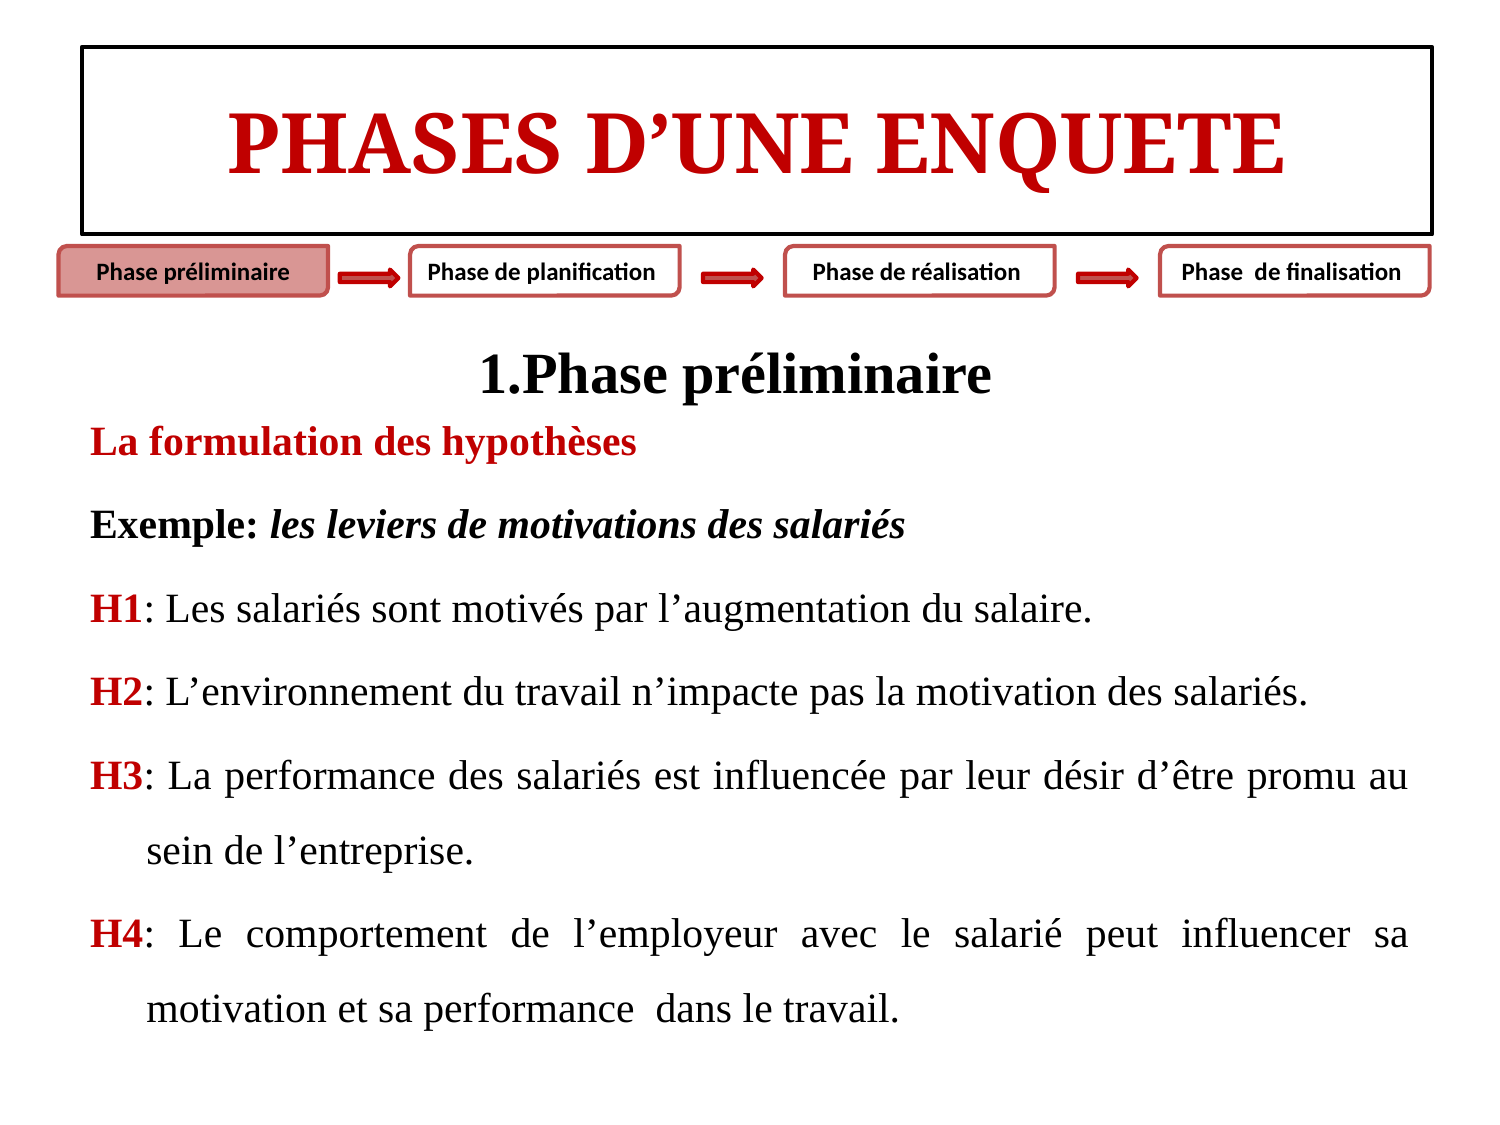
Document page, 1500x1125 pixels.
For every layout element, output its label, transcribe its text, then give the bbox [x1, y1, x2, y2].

text_box Phase de réalisation [782, 243, 1057, 298]
text_box Phase préliminaire [56, 243, 331, 298]
list 1.Phase préliminaire La formulation des hypothèses Exemple: les leviers de motivations des salariés H1: Les salariés sont motivés par l’augmentation du salaire. H2: L’environnement du travail n’impacte pas la motivation des salariés. H3: La performance des salariés est influencée par leur désir d’être promu au sein de l’entreprise. H4: Le comportement de l’employeur avec le salarié peut influencer sa motivation et sa performance dans le travail. [75, 328, 1425, 1079]
text_box Phase de finalisation [1157, 243, 1432, 298]
text_box [1075, 267, 1139, 289]
text_box [700, 267, 764, 289]
text_box PHASES D’UNE ENQUETE [80, 45, 1434, 236]
text_box Phase de planification [407, 243, 682, 298]
text_box [337, 267, 401, 289]
